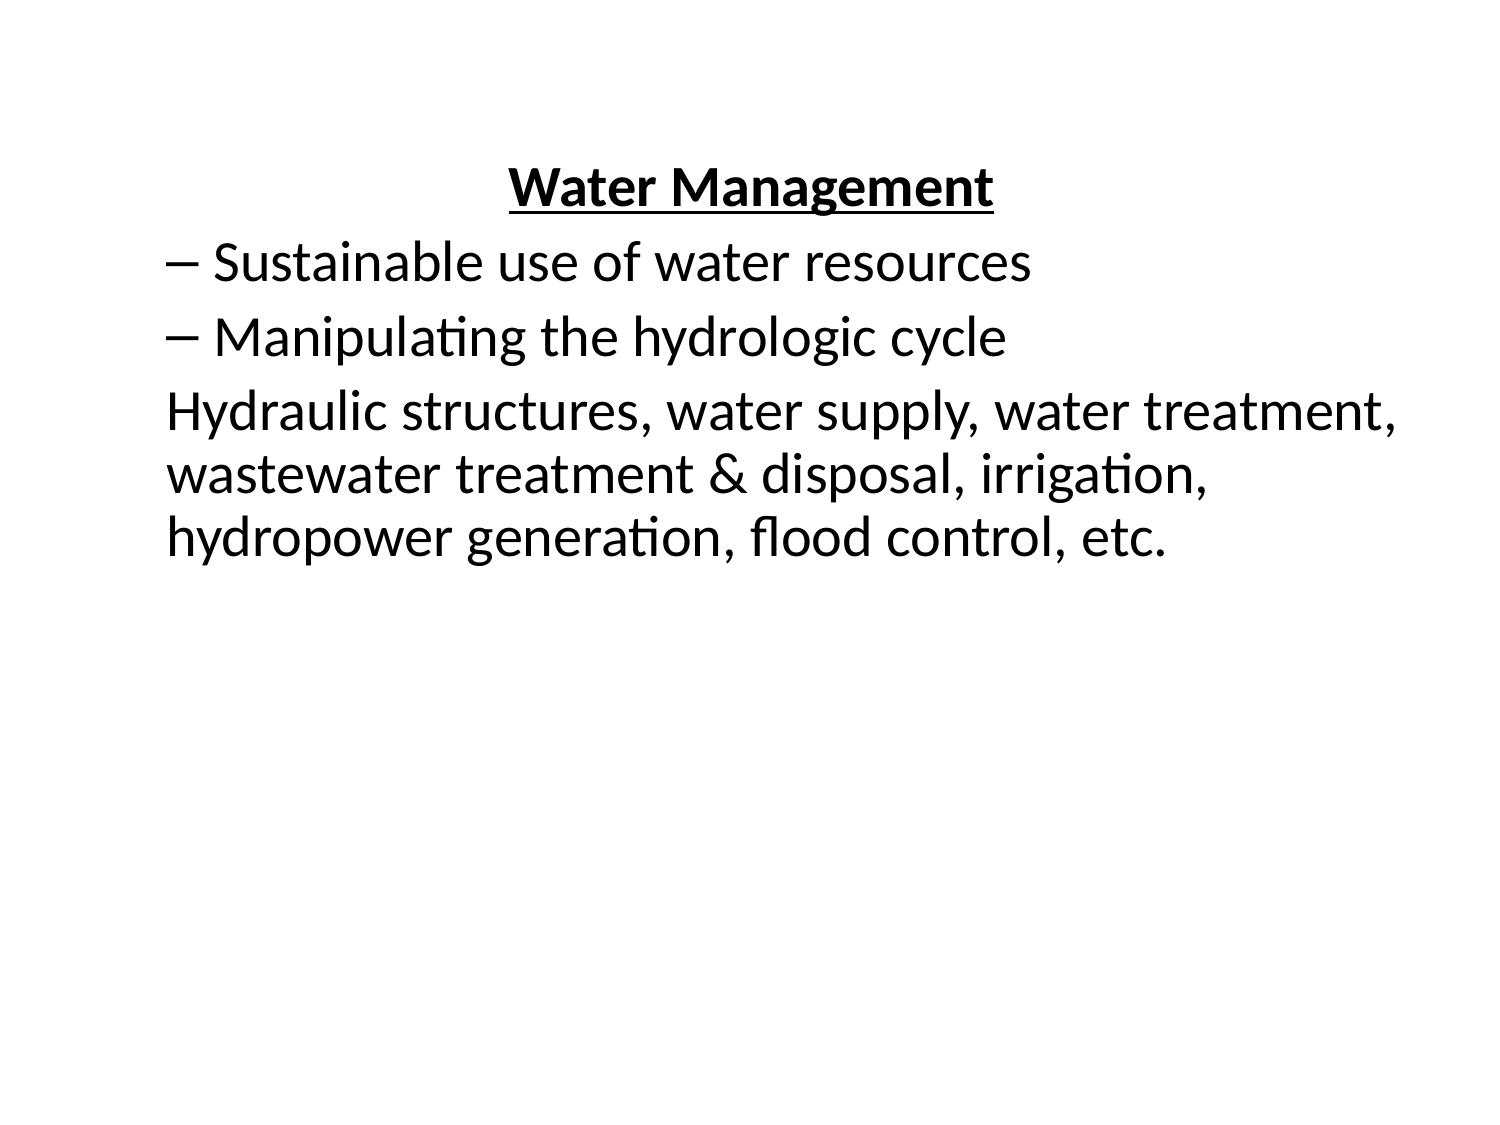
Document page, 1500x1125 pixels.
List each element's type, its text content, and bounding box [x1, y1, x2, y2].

list Water Management Sustainable use of water resources Manipulating the hydrologic cycle Hydraulic structures, water supply, water treatment, wastewater treatment & disposal, irrigation, hydropower generation, flood control, etc. [76, 149, 1427, 892]
